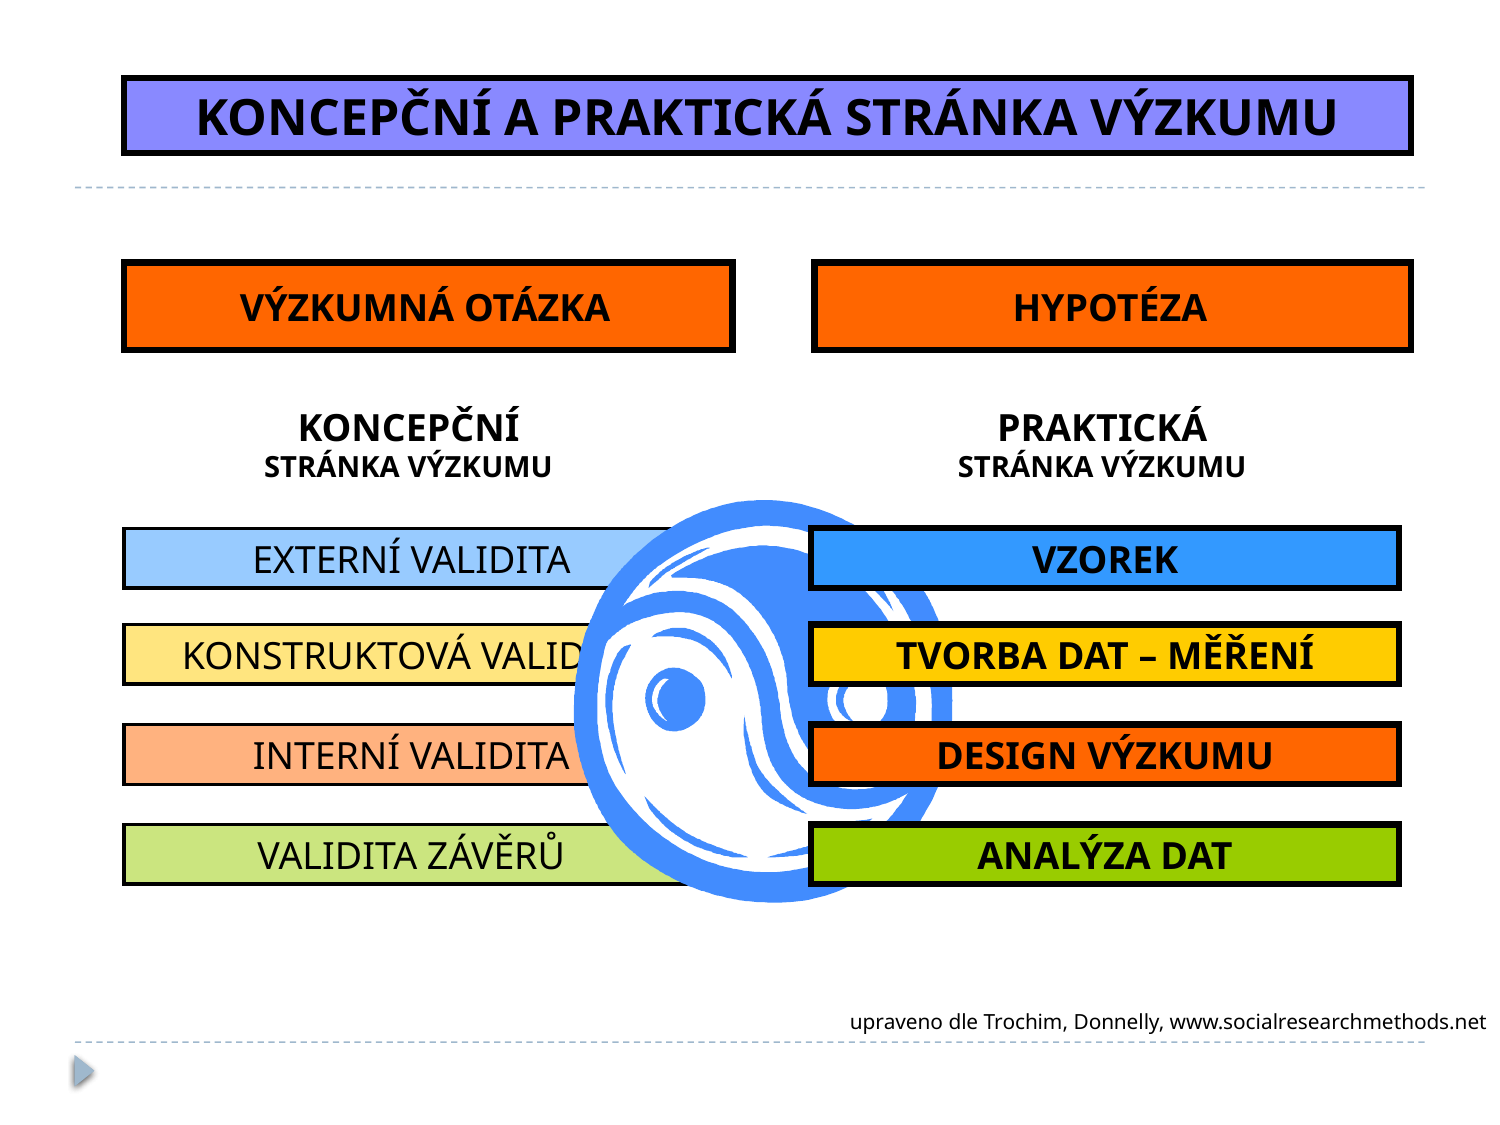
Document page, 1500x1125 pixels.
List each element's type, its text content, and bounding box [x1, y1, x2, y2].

text_box INTERNÍ VALIDITA [123, 724, 567, 785]
text_box PRAKTICKÁ STRÁNKA VÝZKUMU [861, 399, 1349, 488]
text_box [573, 499, 953, 903]
text_box KONCEPČNÍ A PRAKTICKÁ STRÁNKA VÝZKUMU [123, 78, 1412, 153]
text_box upraveno dle Trochim, Donnelly, www.socialresearchmethods.net [915, 999, 1436, 1038]
text_box ANALÝZA DAT [958, 824, 1399, 885]
text_box KONCEPČNÍ STRÁNKA VÝZKUMU [167, 399, 656, 488]
text_box VZOREK [958, 528, 1399, 588]
text_box DESIGN VÝZKUMU [958, 724, 1399, 785]
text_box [123, 262, 1412, 351]
text_box EXTERNÍ VALIDITA [123, 528, 567, 588]
text_box TVORBA DAT – MĚŘENÍ [958, 624, 1399, 685]
text_box KONSTRUKTOVÁ VALIDITA [123, 624, 567, 685]
text_box VALIDITA ZÁVĚRŮ [123, 824, 567, 885]
